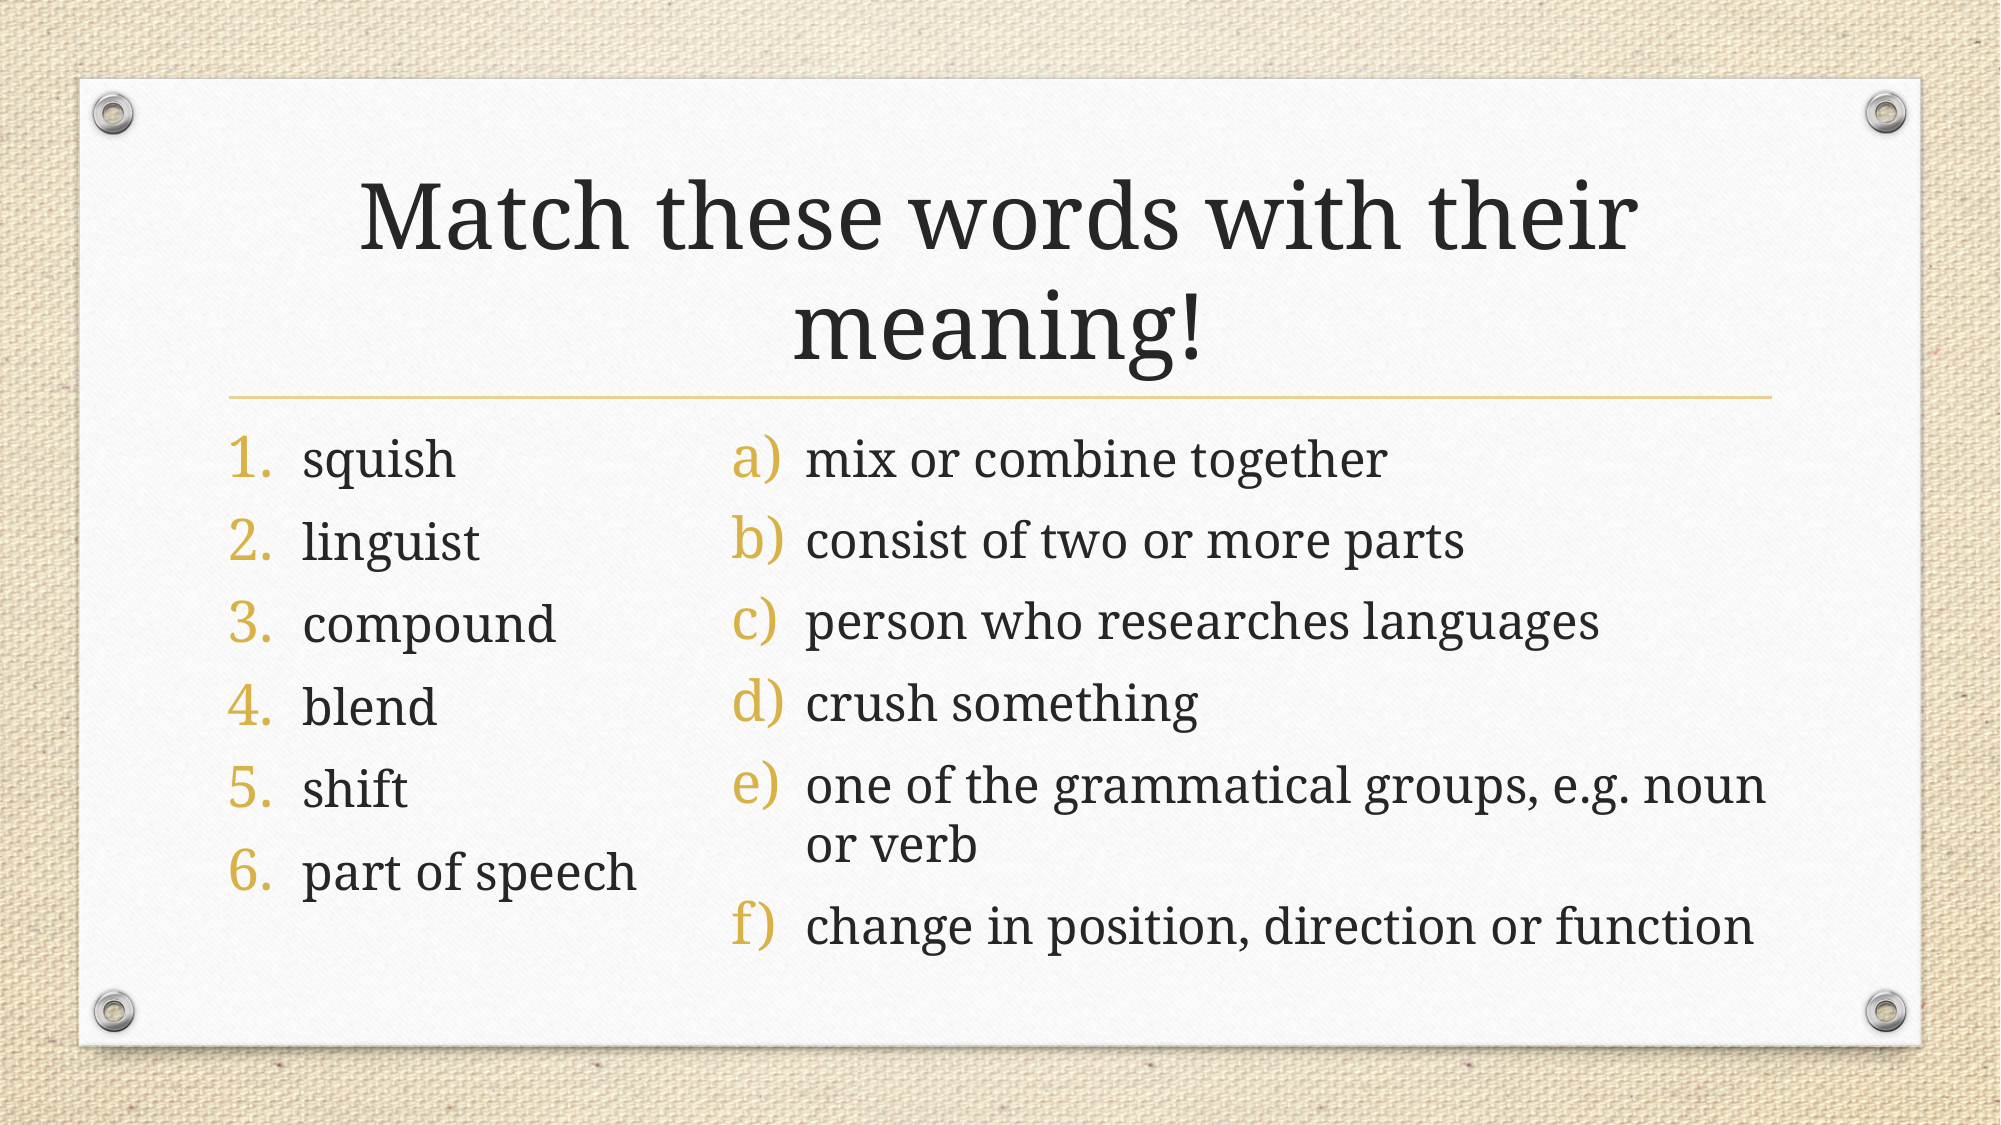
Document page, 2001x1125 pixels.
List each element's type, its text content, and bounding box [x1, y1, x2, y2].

list mix or combine together consist of two or more parts person who researches languages crush something one of the grammatical groups, e.g. noun or verb change in position, direction or function [716, 420, 1788, 963]
title Match these words with their meaning! [212, 161, 1788, 375]
picture [0, 0, 2001, 1125]
list squish linguist compound blend shift part of speech [212, 420, 683, 963]
